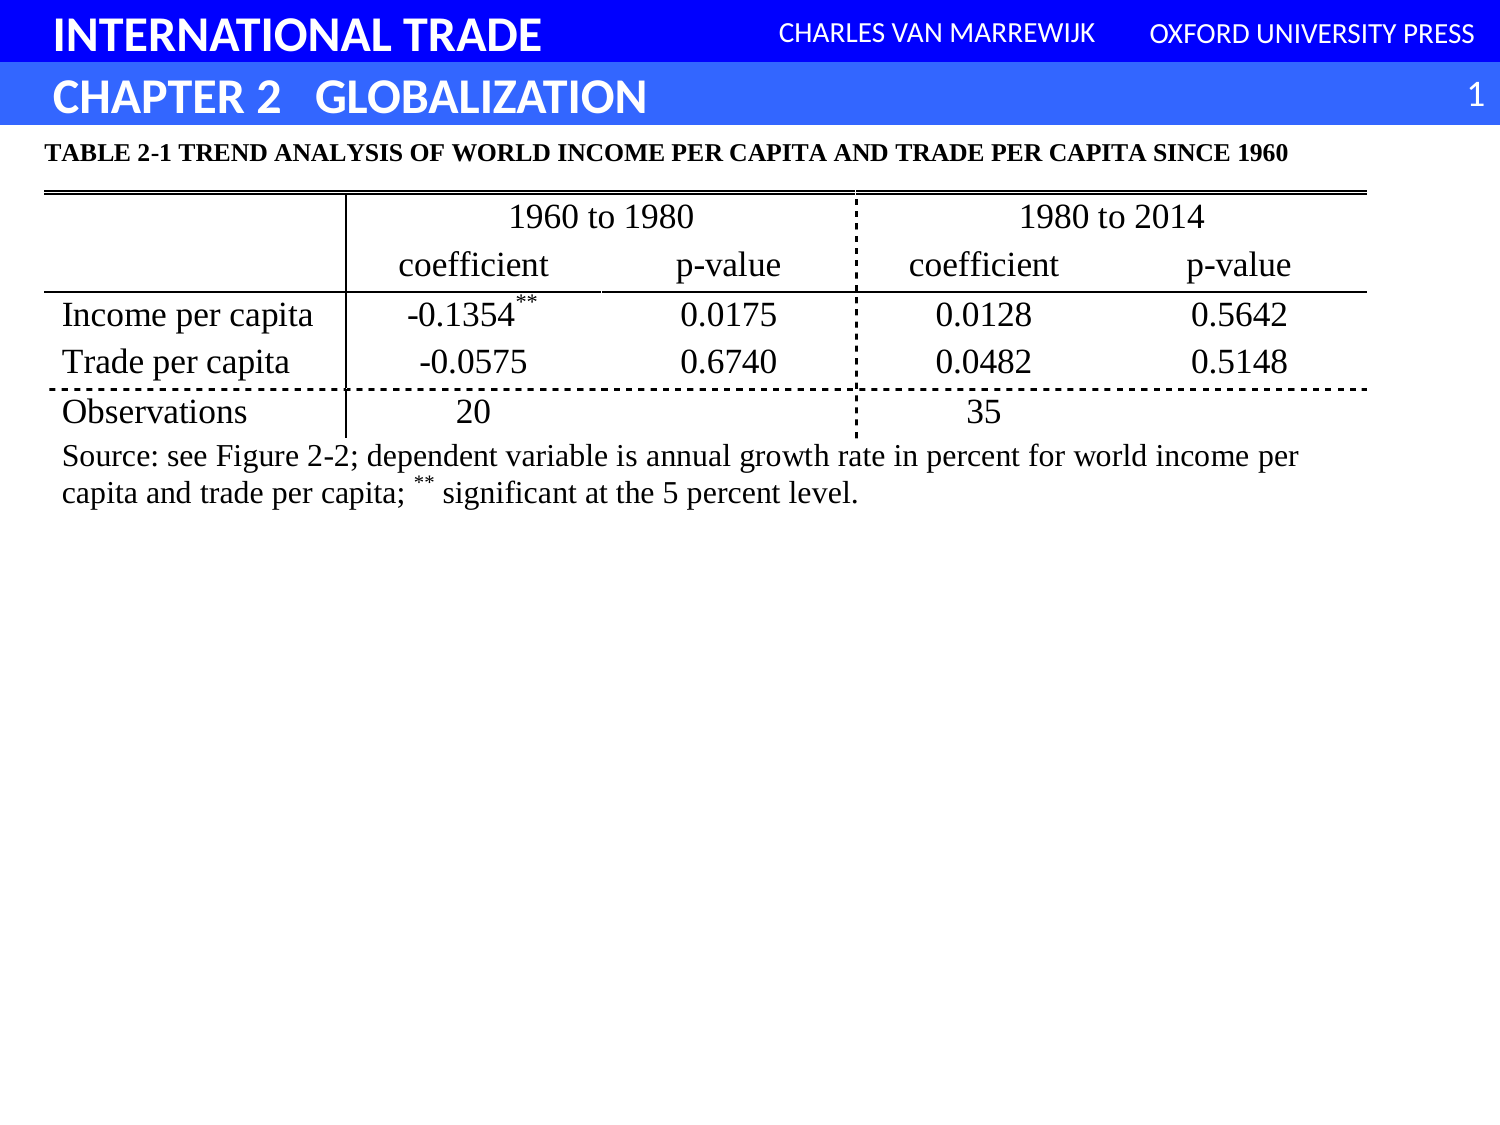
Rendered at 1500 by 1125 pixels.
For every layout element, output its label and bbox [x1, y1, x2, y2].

picture [24, 137, 1500, 578]
